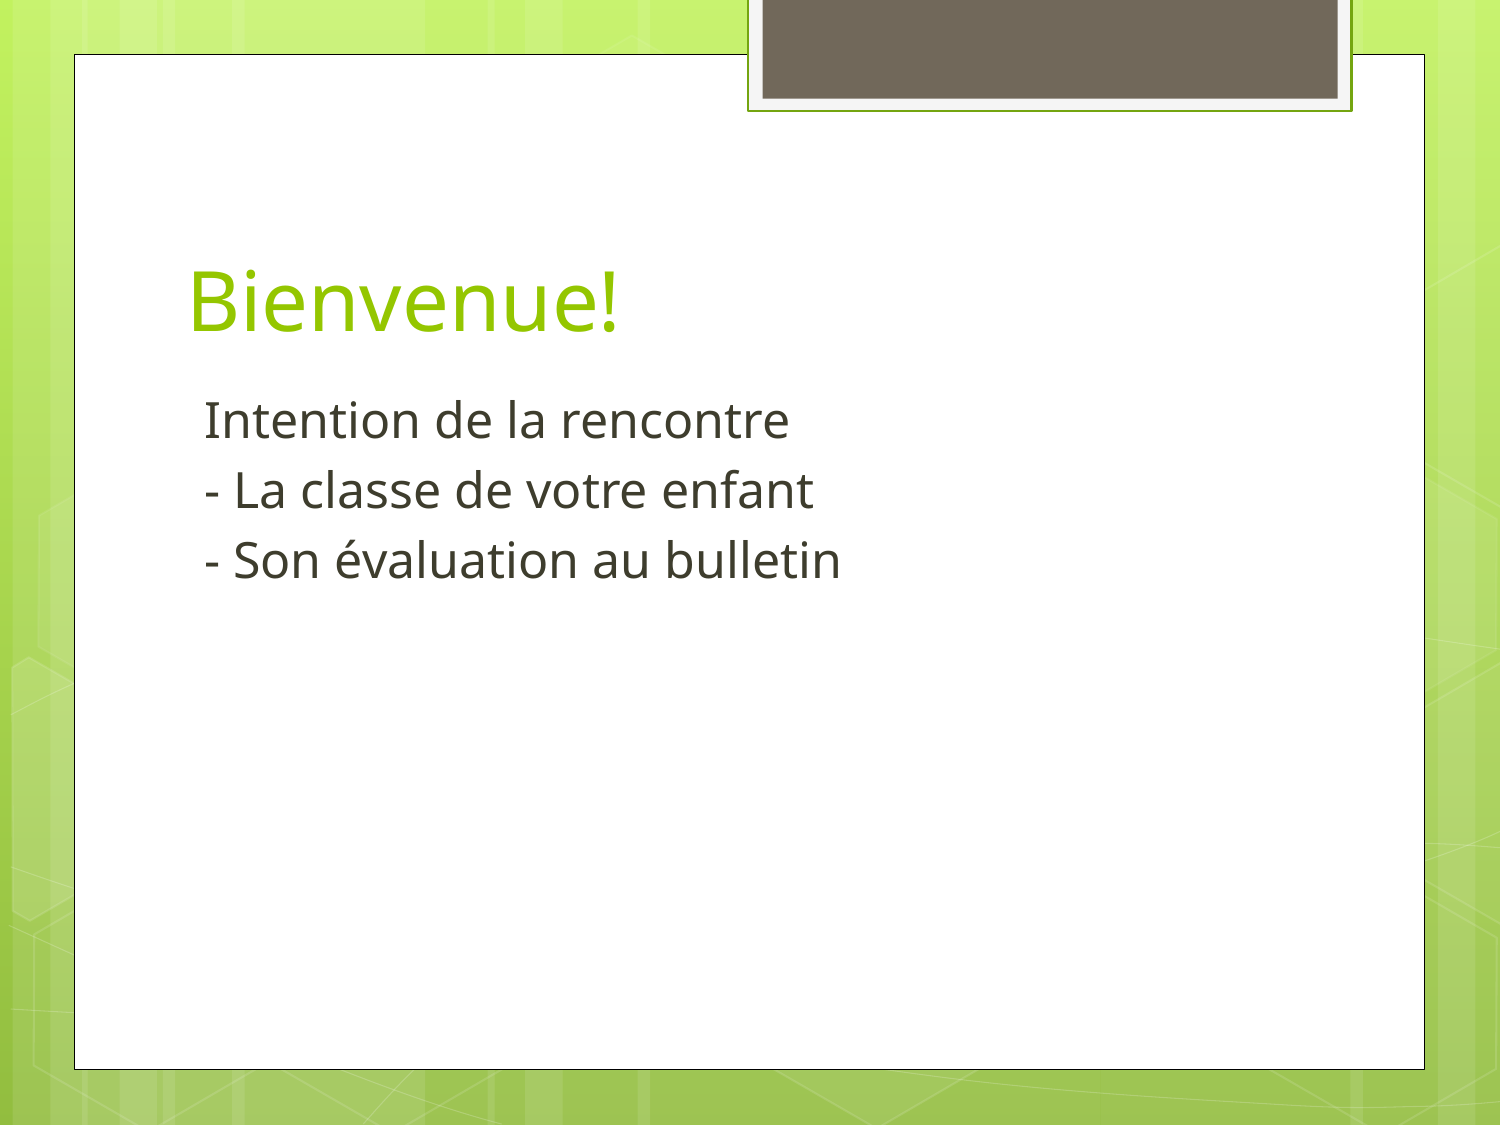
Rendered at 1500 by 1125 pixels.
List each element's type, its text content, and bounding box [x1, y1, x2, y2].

title Bienvenue! [171, 168, 1324, 357]
list Intention de la rencontre - La classe de votre enfant - Son évaluation au bulletin [171, 381, 1283, 957]
